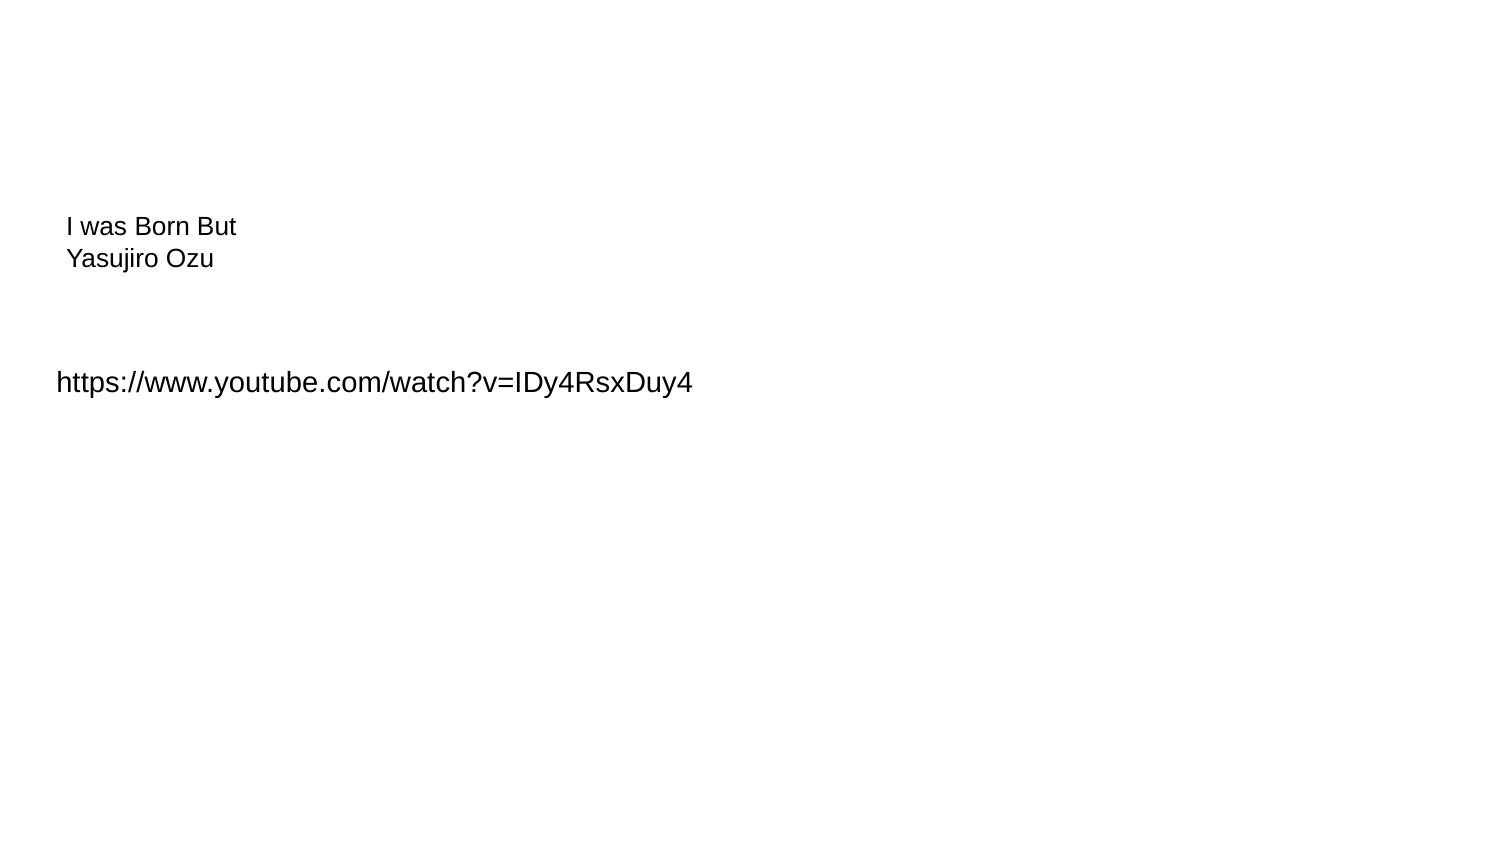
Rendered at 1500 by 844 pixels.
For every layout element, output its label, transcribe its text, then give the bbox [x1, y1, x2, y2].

text_box https://www.youtube.com/watch?v=IDy4RsxDuy4 [41, 348, 1289, 414]
title I was Born But Yasujiro Ozu [51, 194, 1449, 289]
